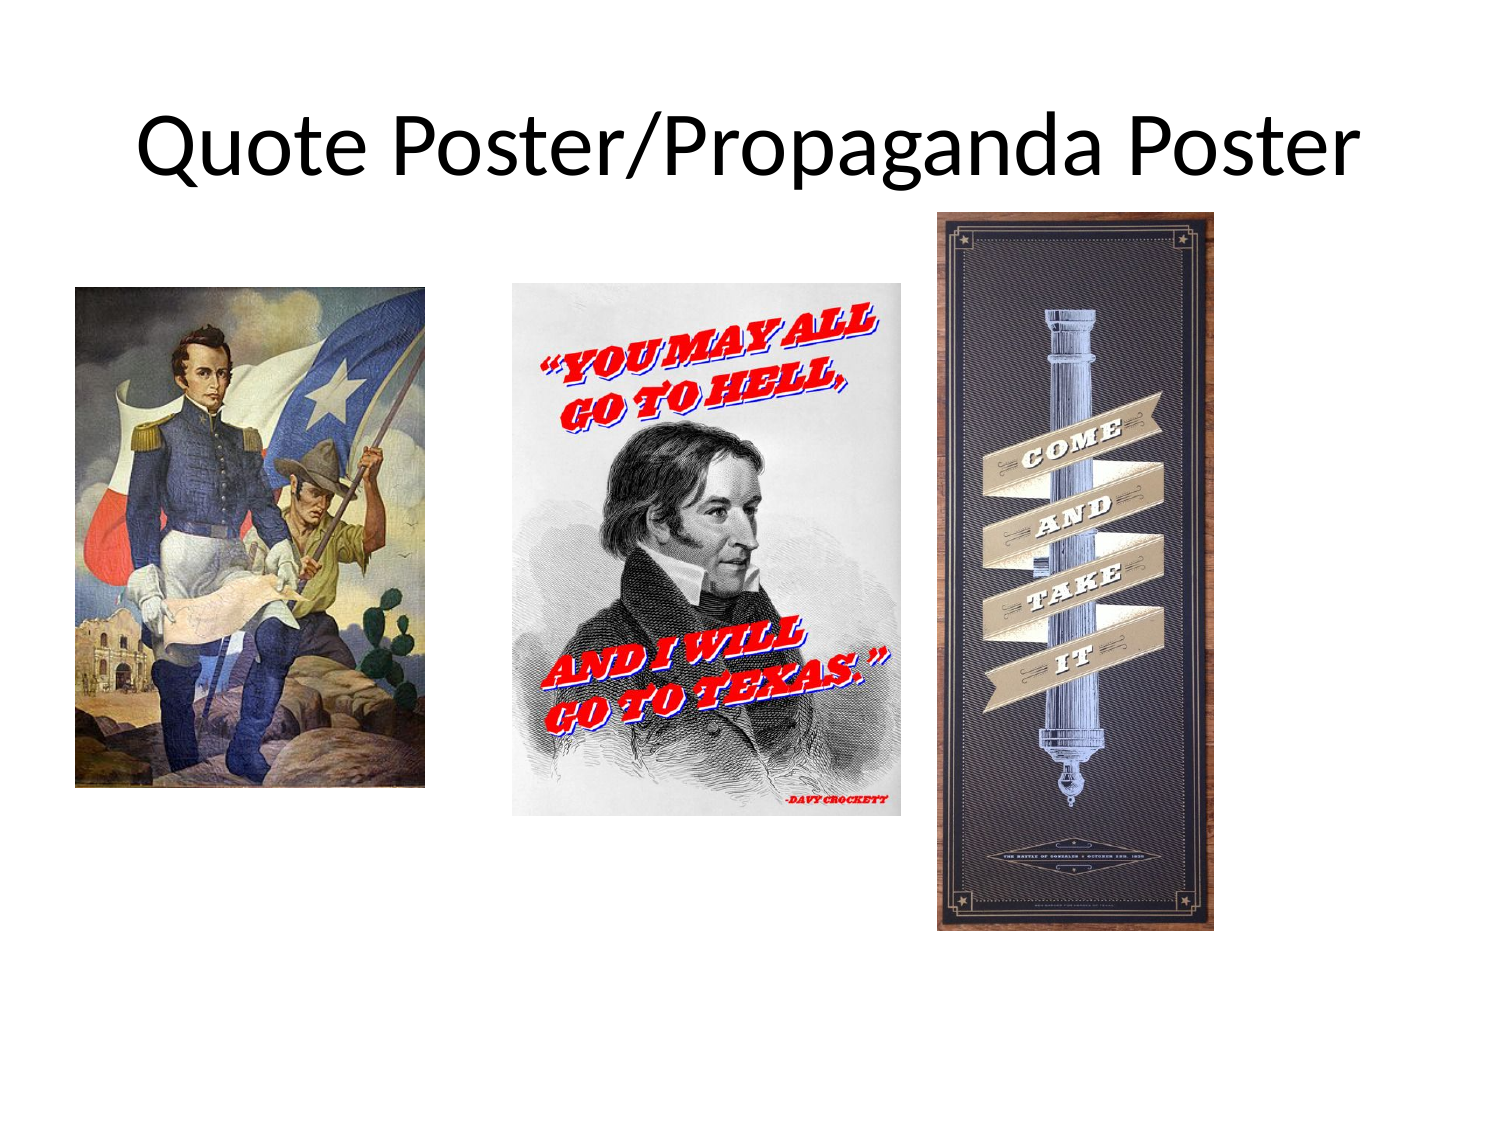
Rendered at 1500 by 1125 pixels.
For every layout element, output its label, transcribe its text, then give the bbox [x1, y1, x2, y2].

picture [512, 283, 902, 817]
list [74, 287, 425, 788]
title Quote Poster/Propaganda Poster [75, 45, 1425, 233]
picture [937, 212, 1214, 931]
